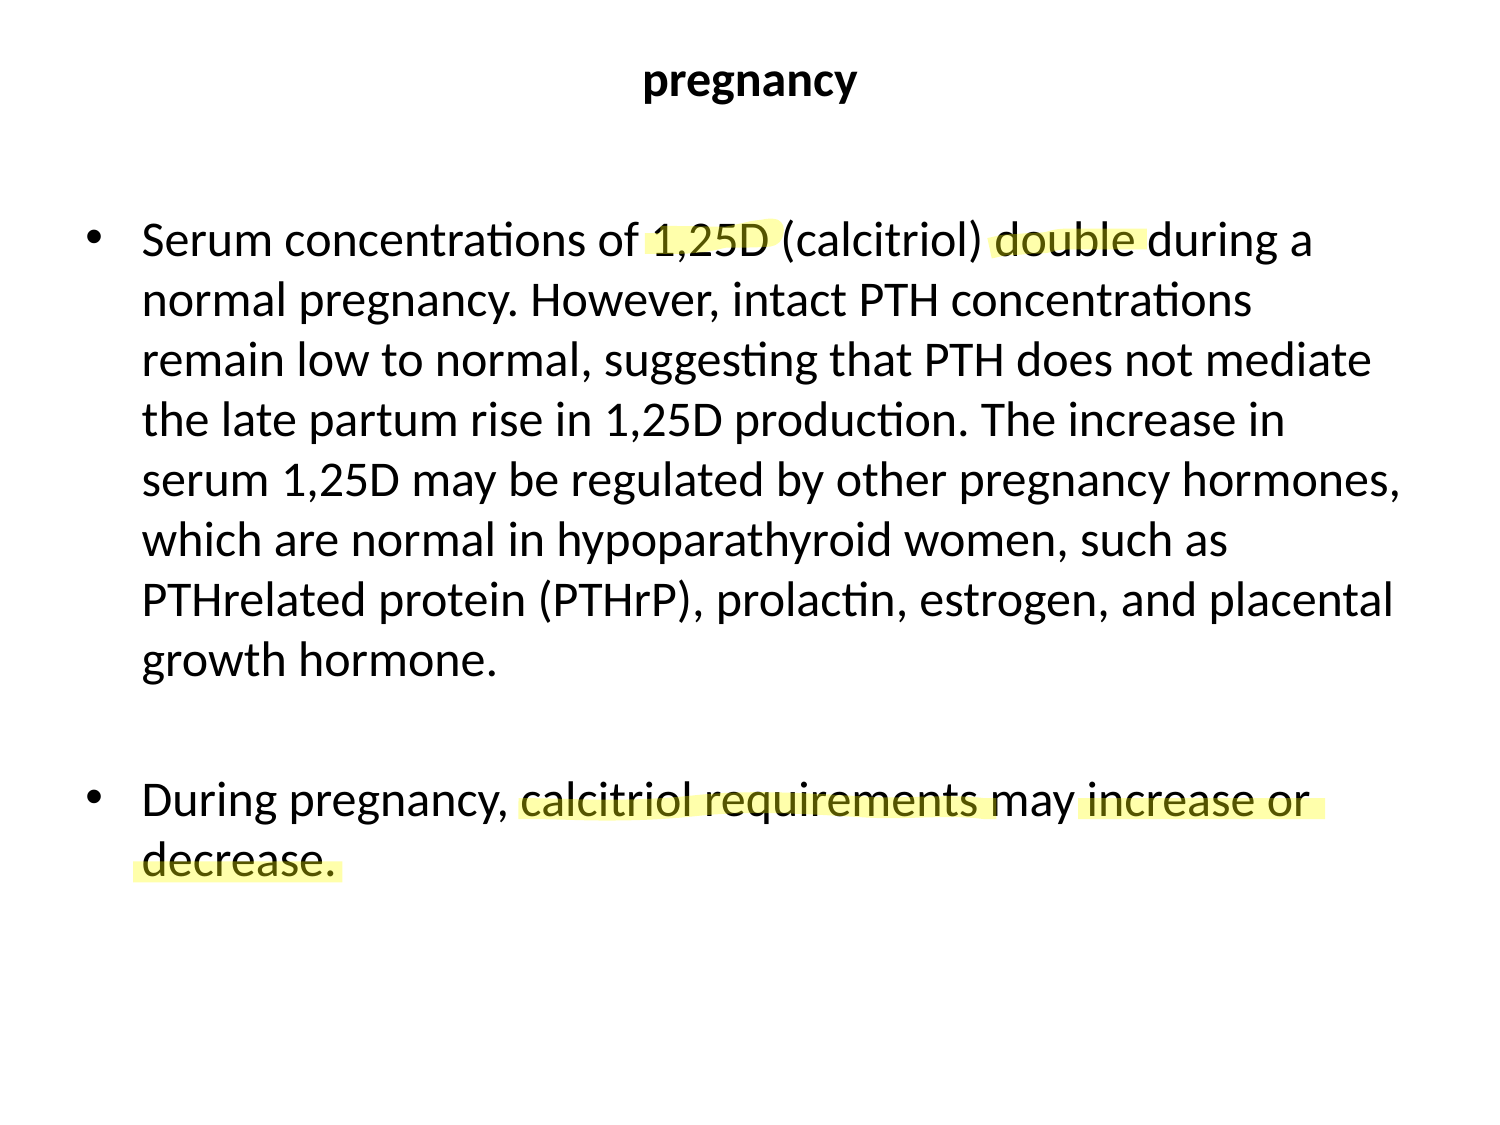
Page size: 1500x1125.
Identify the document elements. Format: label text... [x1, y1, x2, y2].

title Diagnosis [133, 861, 343, 883]
title Diagnosis [987, 228, 1147, 259]
title Diagnosis [1078, 798, 1326, 820]
title pregnancy [75, 35, 1426, 118]
title Diagnosis [644, 218, 784, 254]
title Diagnosis [518, 792, 997, 821]
list Serum concentrations of 1,25D (calcitriol) double during a normal pregnancy. However, intact PTH concentrations remain low to normal, suggesting that PTH does not mediate the late partum rise in 1,25D production. The increase in serum 1,25D may be regulated by other pregnancy hormones, which are normal in hypoparathyroid women, such as PTHrelated protein (PTHrP), prolactin, estrogen, and placental growth hormone. During pregnancy, calcitriol requirements may increase or decrease. [70, 128, 1421, 1087]
